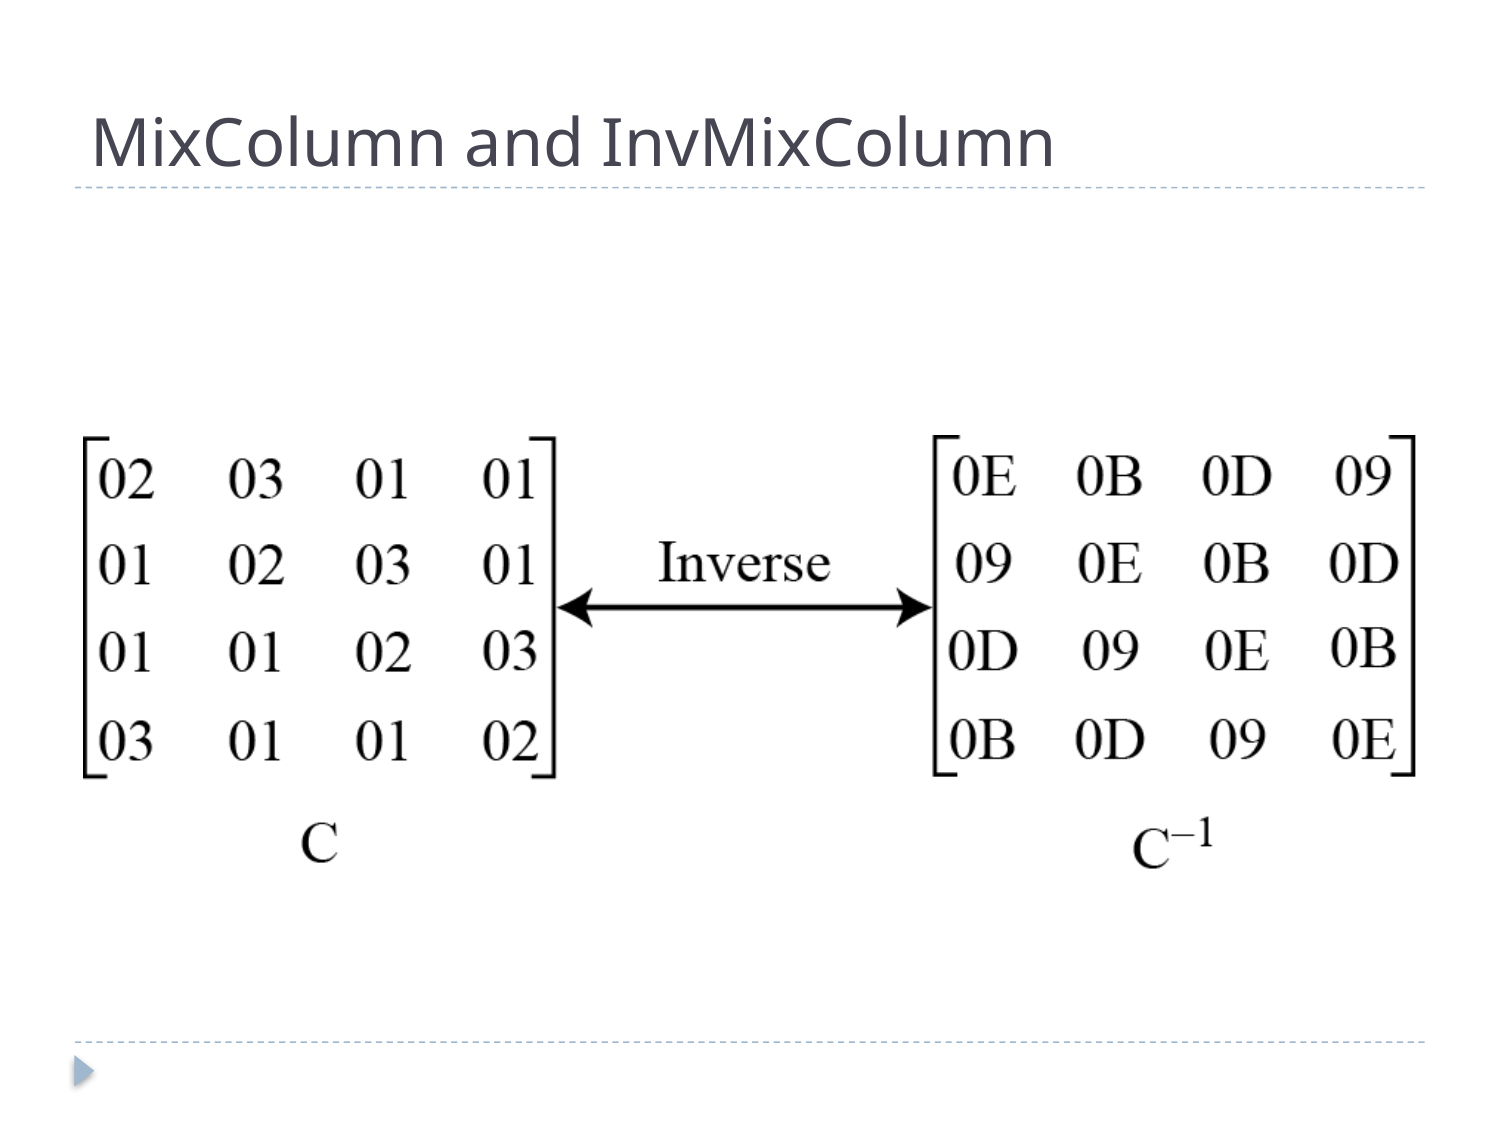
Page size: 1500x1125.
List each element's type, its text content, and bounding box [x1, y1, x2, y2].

picture [83, 435, 1417, 888]
title MixColumn and InvMixColumn [75, 24, 1425, 188]
